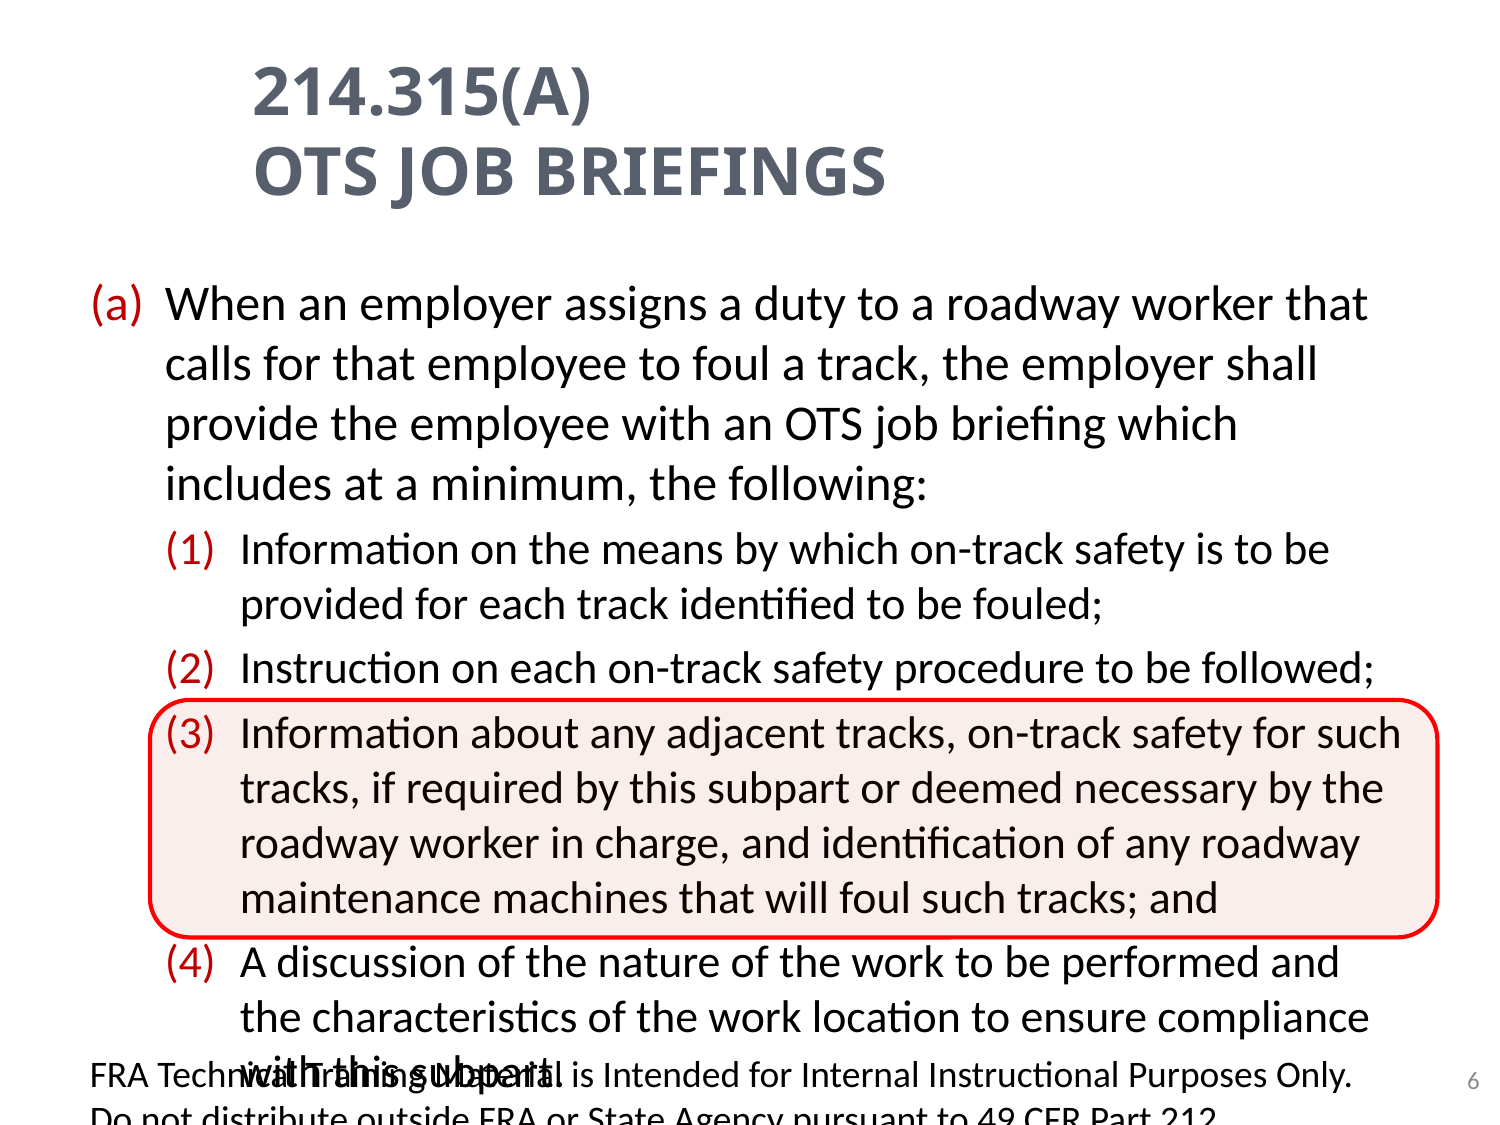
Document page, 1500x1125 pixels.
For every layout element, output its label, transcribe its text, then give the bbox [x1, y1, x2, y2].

footer FRA Technical Training Material is Intended for Internal Instructional Purposes Only. Do not distribute outside FRA or State Agency pursuant to 49 CFR Part 212. [75, 1042, 1425, 1103]
text_box [147, 697, 1440, 940]
slide_number 6 [1412, 1050, 1495, 1110]
title 214.315(a) OTS Job Briefings [237, 24, 1425, 233]
list When an employer assigns a duty to a roadway worker that calls for that employee to foul a track, the employer shall provide the employee with an OTS job briefing which includes at a minimum, the following: Information on the means by which on-track safety is to be provided for each track identified to be fouled; Instruction on each on-track safety procedure to be followed; Information about any adjacent tracks, on-track safety for such tracks, if required by this subpart or deemed necessary by the roadway worker in charge, and identification of any roadway maintenance machines that will foul such tracks; and A discussion of the nature of the work to be performed and the characteristics of the work location to ensure compliance with this subpart. [75, 262, 1425, 1005]
